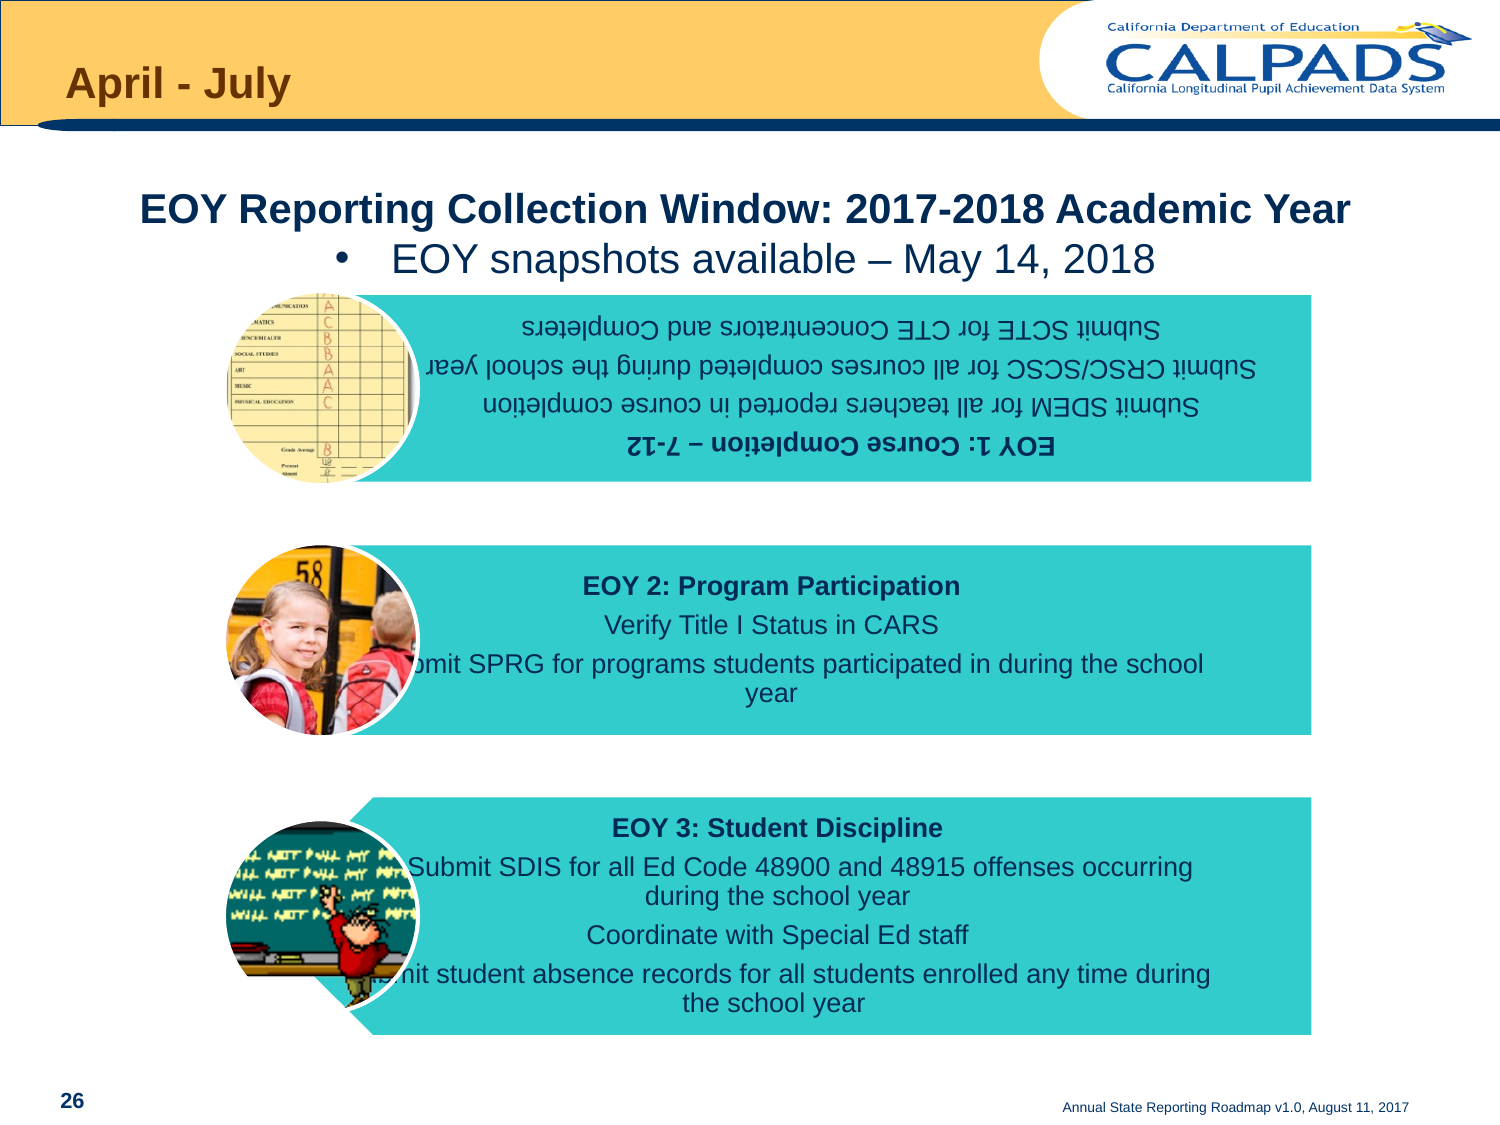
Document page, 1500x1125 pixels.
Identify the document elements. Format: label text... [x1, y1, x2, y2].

text_box EOY Reporting Collection Window: 2017-2018 Academic Year EOY snapshots available – May 14, 2018 [89, 174, 1402, 289]
title April - July [50, 28, 950, 116]
slide_number 26 [23, 1064, 121, 1121]
footer Annual State Reporting Roadmap v1.0, August 11, 2017 [624, 1062, 1426, 1123]
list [74, 290, 1463, 1038]
picture [1103, 20, 1472, 95]
